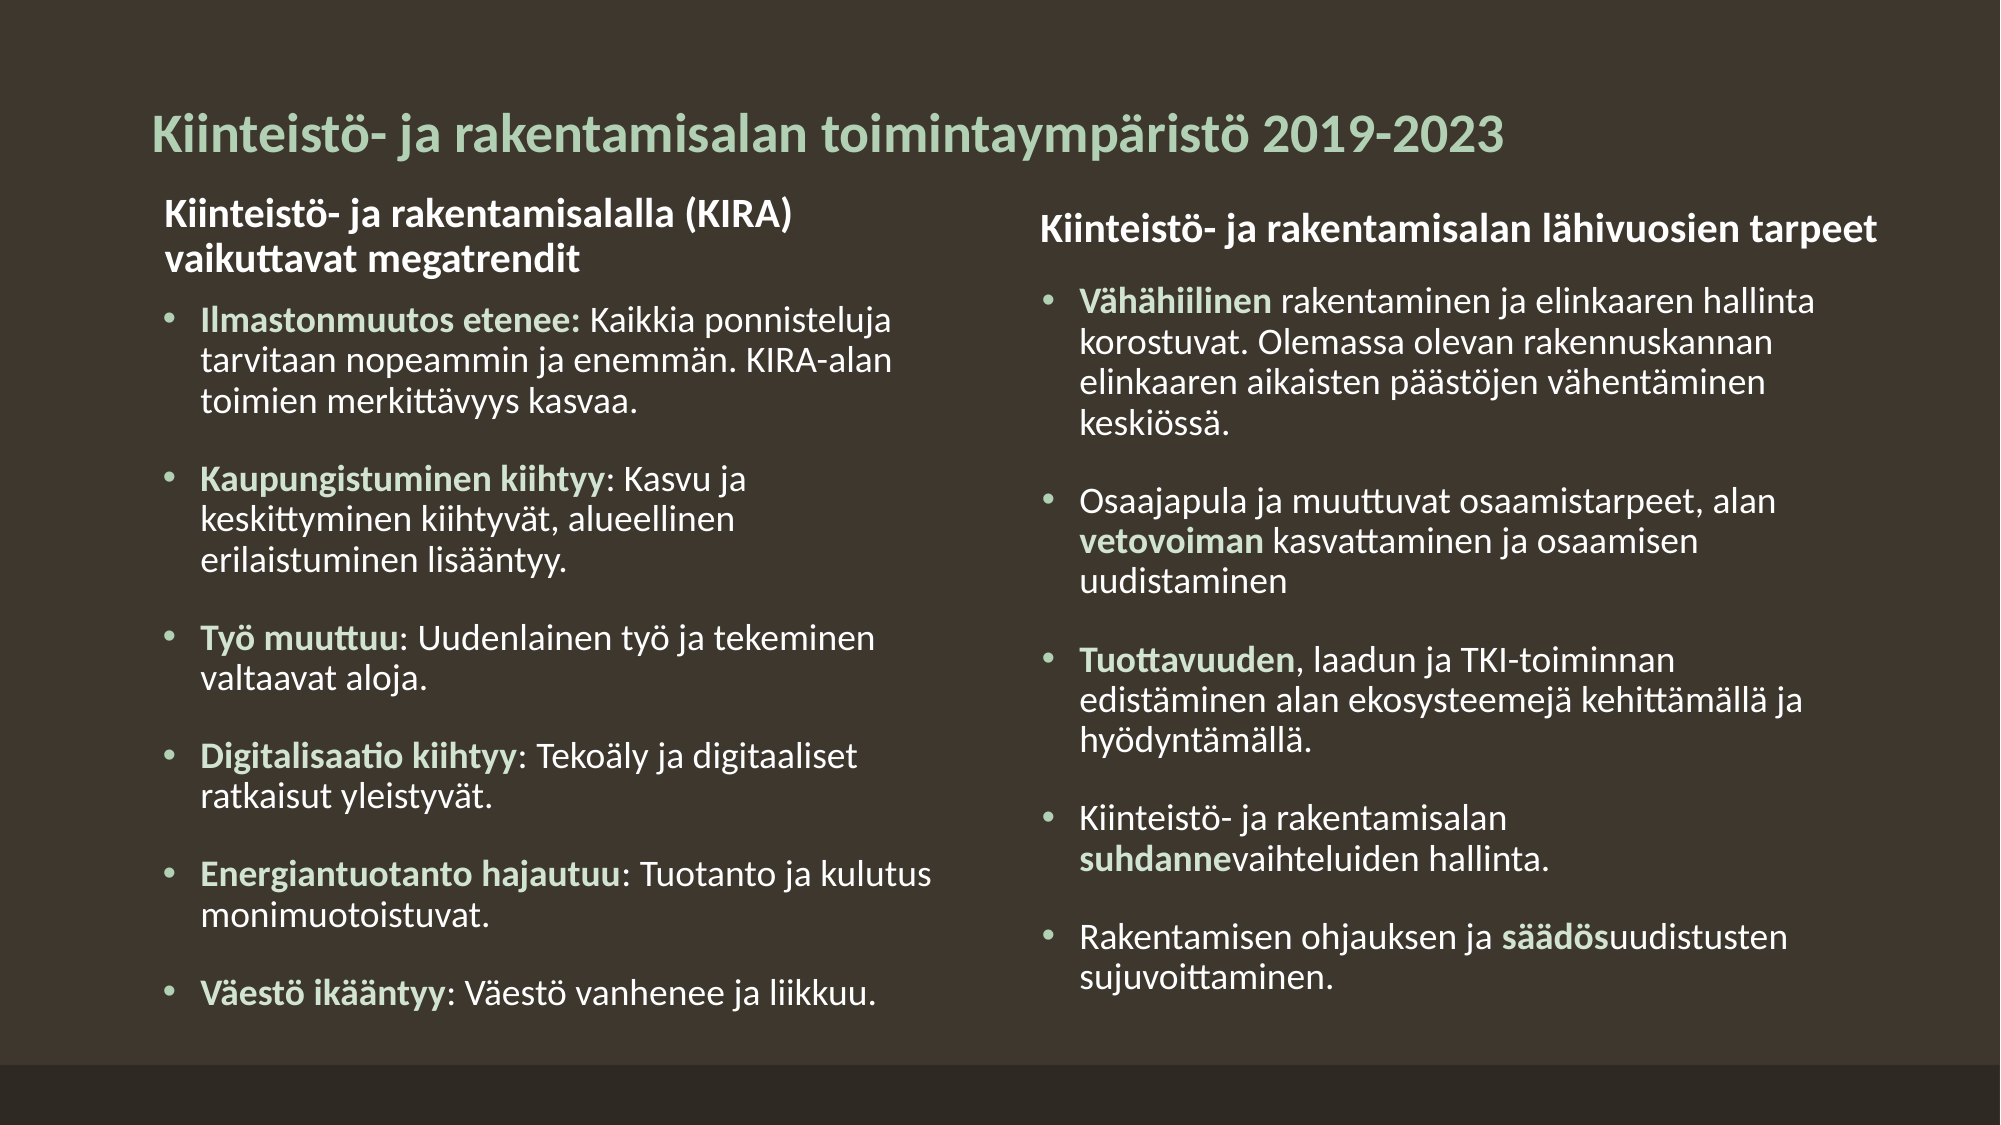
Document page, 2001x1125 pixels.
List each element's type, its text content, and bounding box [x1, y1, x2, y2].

list Vähähiilinen rakentaminen ja elinkaaren hallinta korostuvat. Olemassa olevan rakennuskannan elinkaaren aikaisten päästöjen vähentäminen keskiössä. Osaajapula ja muuttuvat osaamistarpeet, alan vetovoiman kasvattaminen ja osaamisen uudistaminen Tuottavuuden, laadun ja TKI-toiminnan edistäminen alan ekosysteemejä kehittämällä ja hyödyntämällä. Kiinteistö- ja rakentamisalan suhdannevaihteluiden hallinta. Rakentamisen ohjauksen ja säädösuudistusten sujuvoittaminen. [1026, 273, 1852, 953]
title Kiinteistö- ja rakentamisalan toimintaympäristö 2019-2023 [137, 59, 1863, 173]
list Kiinteistö- ja rakentamisalan lähivuosien tarpeet [1025, 172, 1921, 285]
list Kiinteistö- ja rakentamisalalla (KIRA) vaikuttavat megatrendit [149, 179, 975, 293]
list Ilmastonmuutos etenee: Kaikkia ponnisteluja tarvitaan nopeammin ja enemmän. KIRA-alan toimien merkittävyys kasvaa. Kaupungistuminen kiihtyy: Kasvu ja keskittyminen kiihtyvät, alueellinen erilaistuminen lisääntyy. Työ muuttuu: Uudenlainen työ ja tekeminen valtaavat aloja. Digitalisaatio kiihtyy: Tekoäly ja digitaaliset ratkaisut yleistyvät. Energiantuotanto hajautuu: Tuotanto ja kulutus monimuotoistuvat. Väestö ikääntyy: Väestö vanhenee ja liikkuu. [147, 292, 973, 1025]
